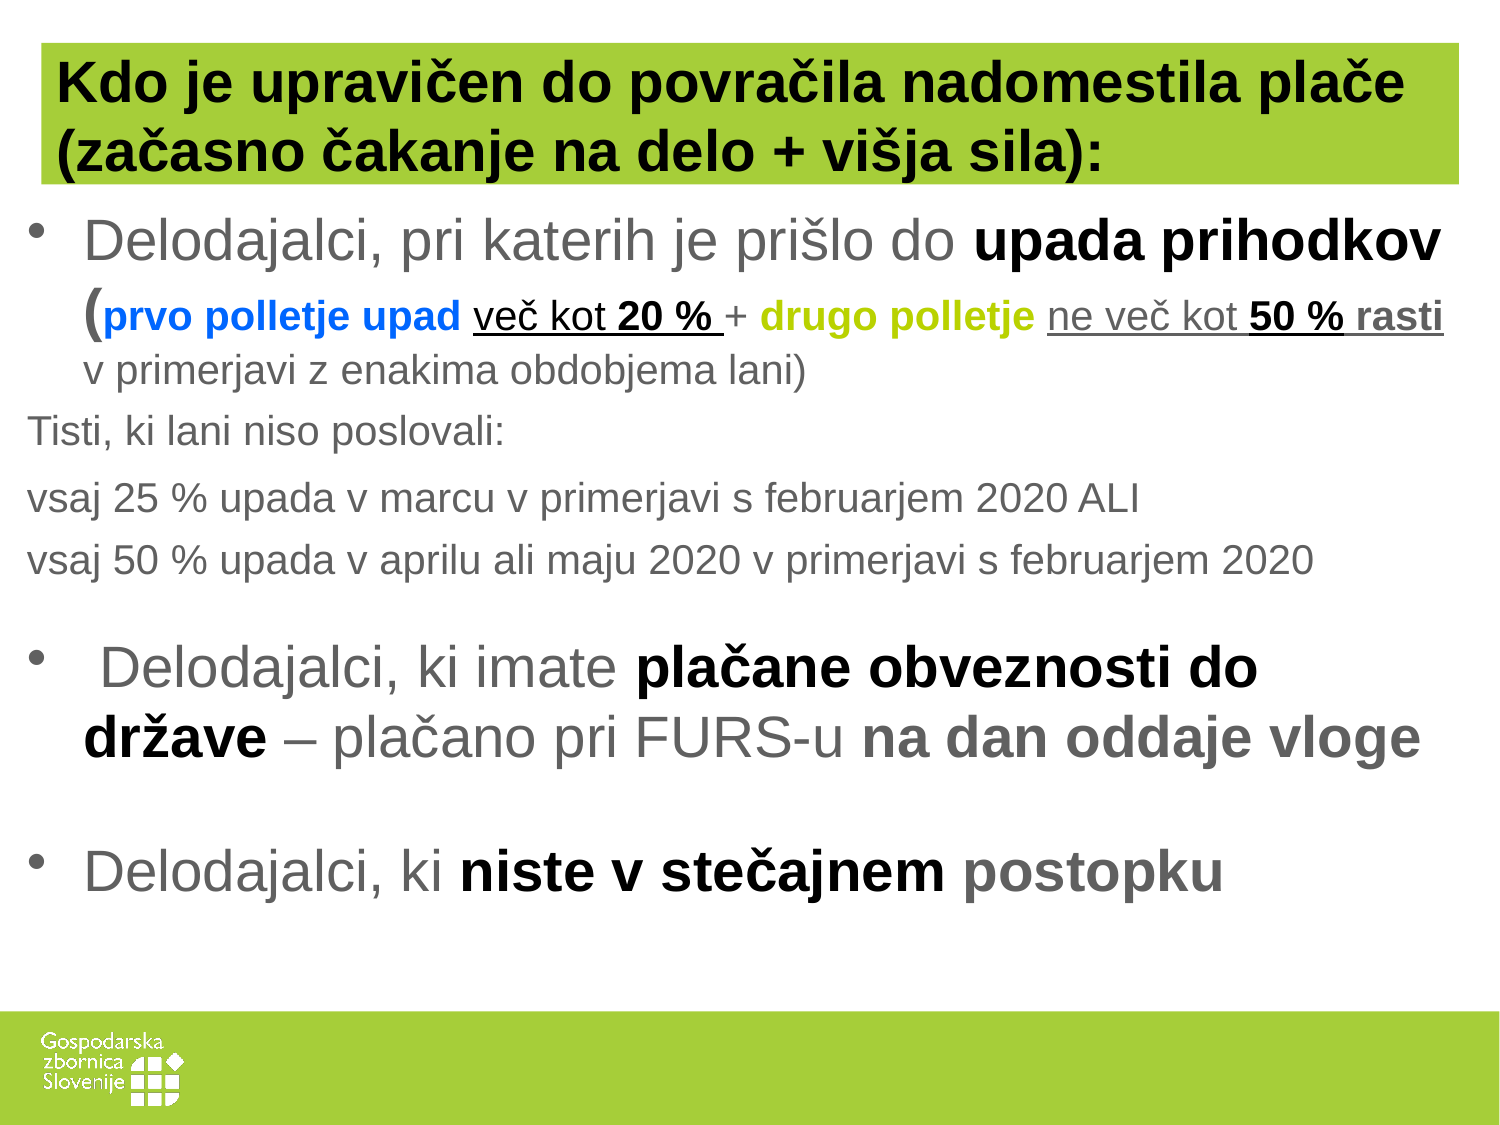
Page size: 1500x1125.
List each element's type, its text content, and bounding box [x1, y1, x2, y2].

picture [41, 1032, 184, 1106]
list Delodajalci, pri katerih je prišlo do upada prihodkov (prvo polletje upad več kot 20 % + drugo polletje ne več kot 50 % rasti v primerjavi z enakima obdobjema lani) Tisti, ki lani niso poslovali: vsaj 25 % upada v marcu v primerjavi s februarjem 2020 ALI vsaj 50 % upada v aprilu ali maju 2020 v primerjavi s februarjem 2020 Delodajalci, ki imate plačane obveznosti do države – plačano pri FURS-u na dan oddaje vloge Delodajalci, ki niste v stečajnem postopku [11, 195, 1471, 1012]
title Kdo je upravičen do povračila nadomestila plače (začasno čakanje na delo + višja sila): [41, 42, 1459, 185]
